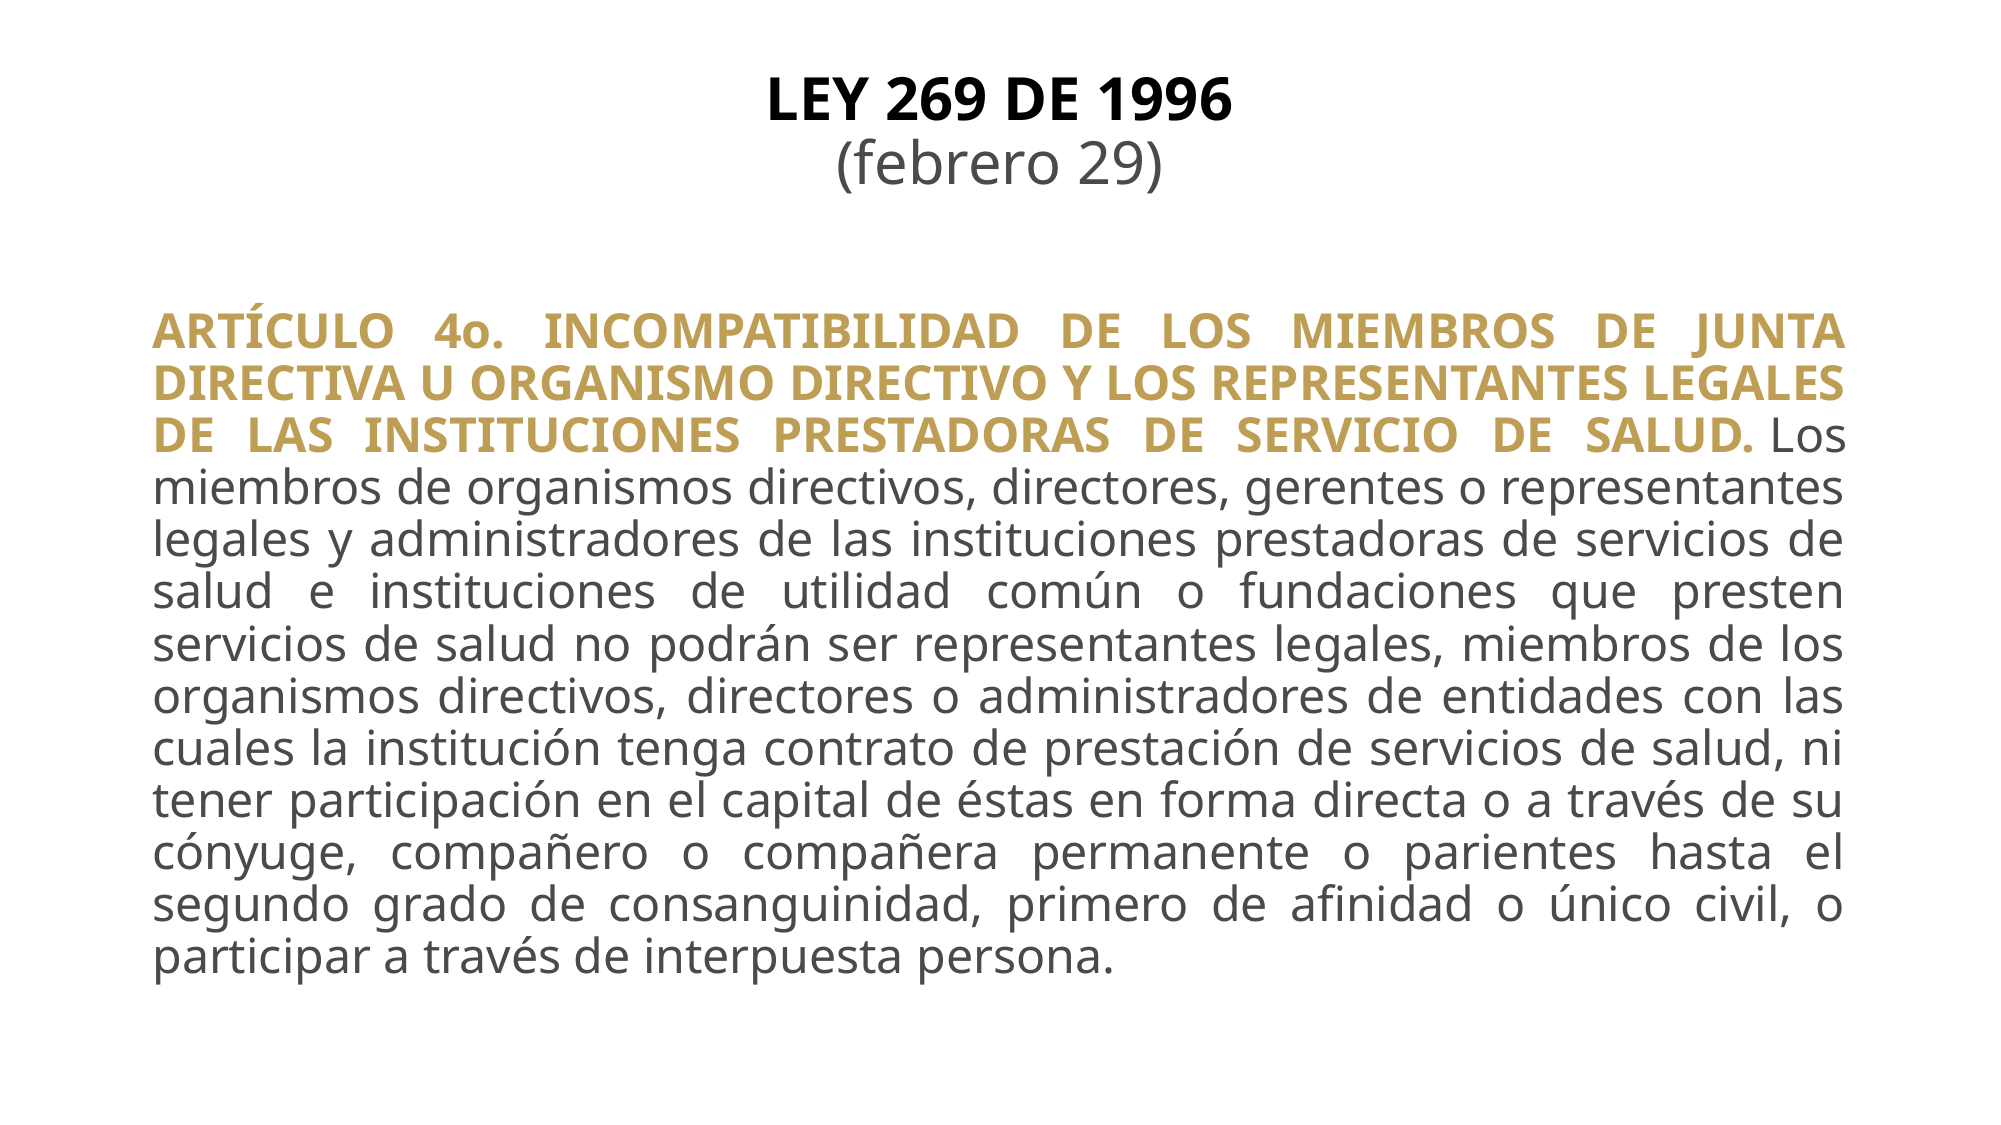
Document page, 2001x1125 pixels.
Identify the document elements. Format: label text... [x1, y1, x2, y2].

list ARTÍCULO 4o. INCOMPATIBILIDAD DE LOS MIEMBROS DE JUNTA DIRECTIVA U ORGANISMO DIRECTIVO Y LOS REPRESENTANTES LEGALES DE LAS INSTITUCIONES PRESTADORAS DE SERVICIO DE SALUD. Los miembros de organismos directivos, directores, gerentes o representantes legales y administradores de las instituciones prestadoras de servicios de salud e instituciones de utilidad común o fundaciones que presten servicios de salud no podrán ser representantes legales, miembros de los organismos directivos, directores o administradores de entidades con las cuales la institución tenga contrato de prestación de servicios de salud, ni tener participación en el capital de éstas en forma directa o a través de su cónyuge, compañero o compañera permanente o parientes hasta el segundo grado de consanguinidad, primero de afinidad o único civil, o participar a través de interpuesta persona. [137, 299, 1863, 1014]
title LEY 269 DE 1996 (febrero 29) [137, 59, 1863, 278]
